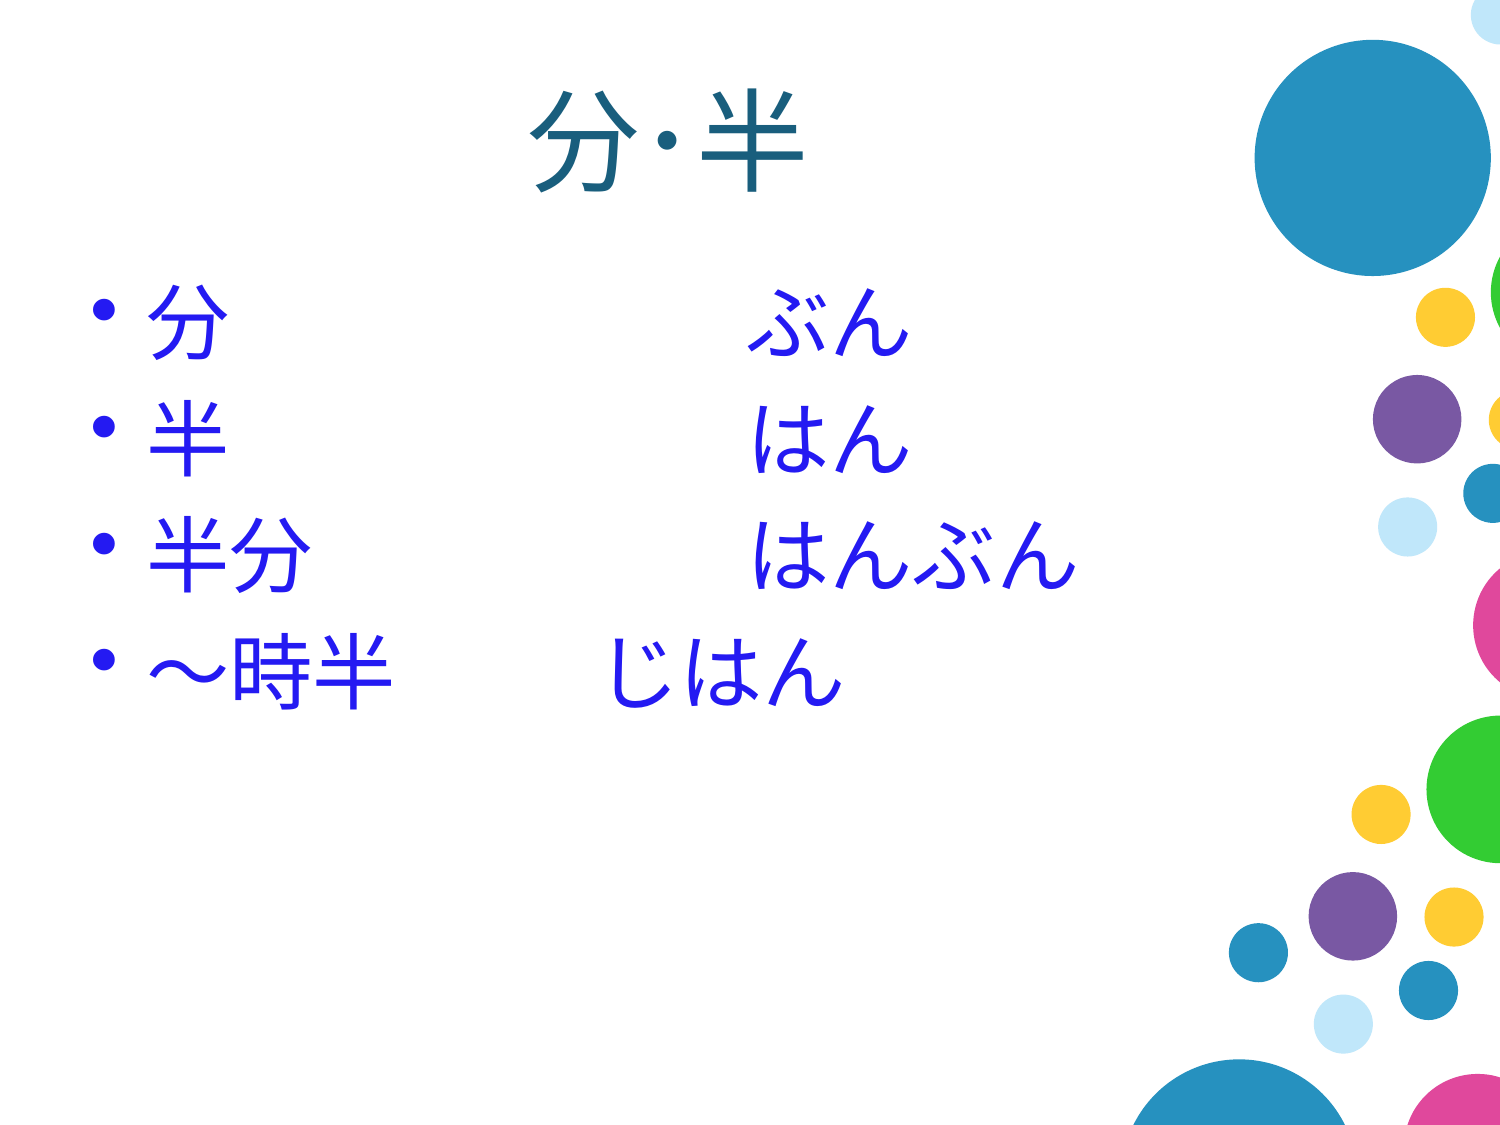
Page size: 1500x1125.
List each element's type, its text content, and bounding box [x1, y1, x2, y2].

list 分 ぶん 半 はん 半分 はんぶん ～時半 じはん [74, 262, 1322, 1006]
title 分･半 [74, 44, 1262, 233]
